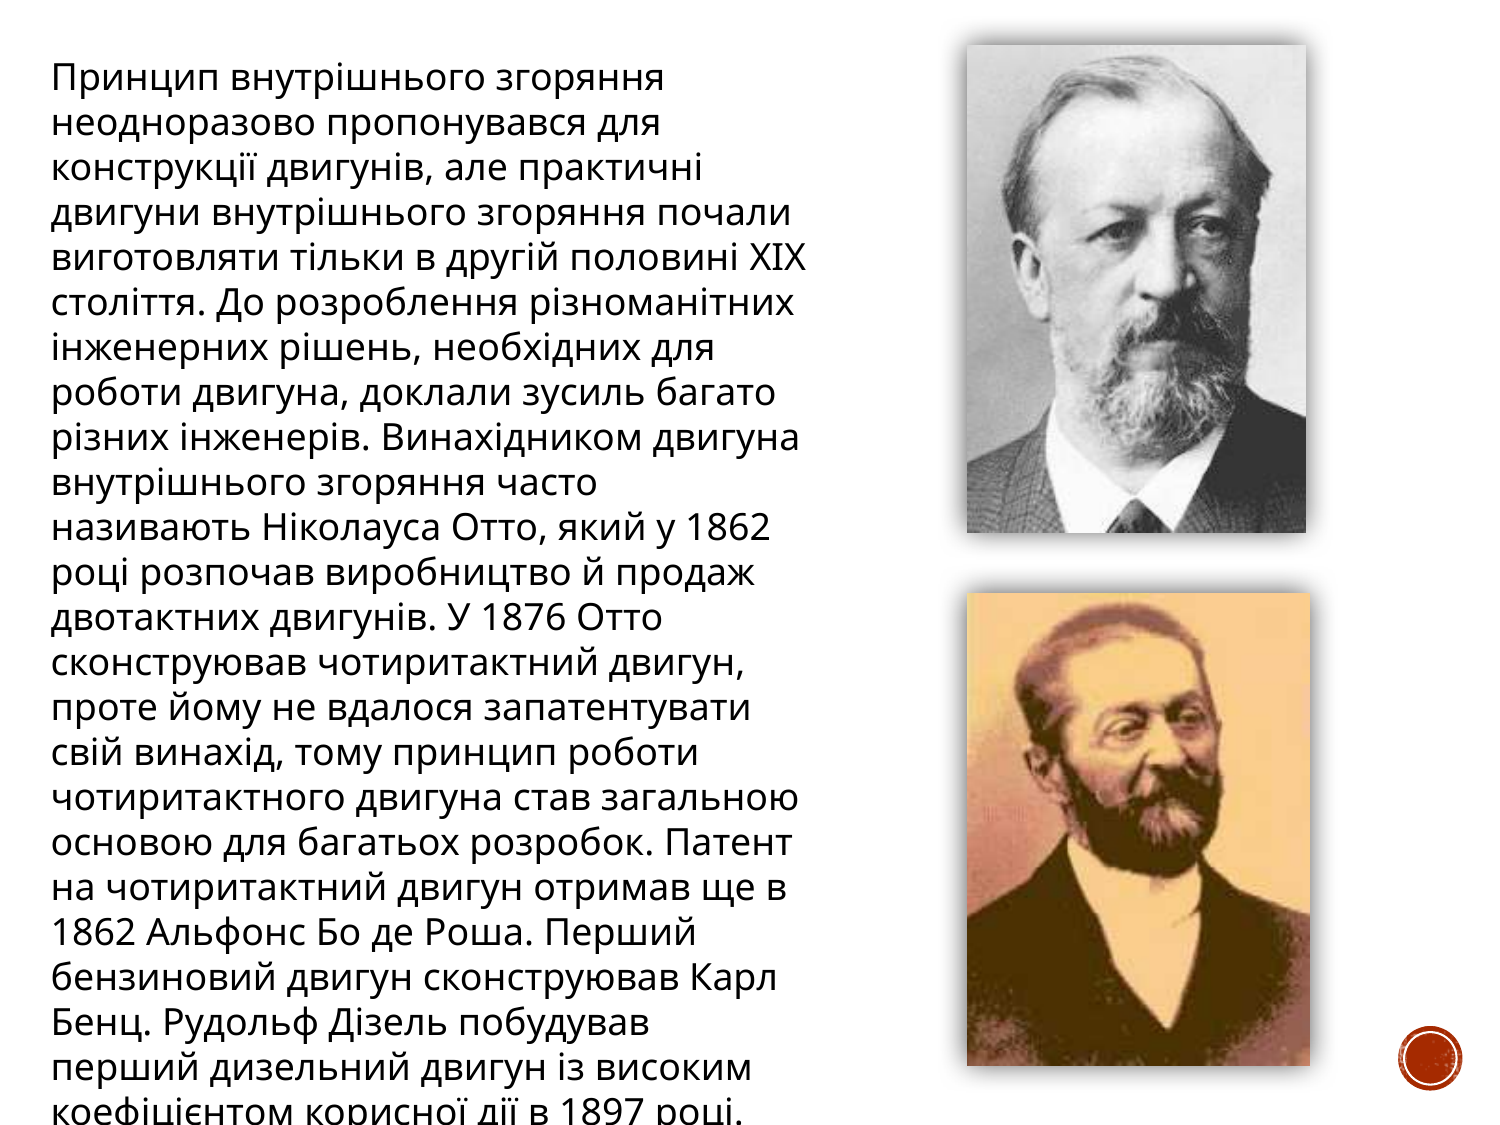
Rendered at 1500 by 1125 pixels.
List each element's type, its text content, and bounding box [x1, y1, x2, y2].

picture [967, 45, 1306, 533]
picture [967, 593, 1310, 1066]
text_box Принцип внутрішнього згоряння неодноразово пропонувався для конструкції двигунів, але практичні двигуни внутрішнього згоряння почали виготовляти тільки в другій половині XIX століття. До розроблення різноманітних інженерних рішень, необхідних для роботи двигуна, доклали зусиль багато різних інженерів. Винахідником двигуна внутрішнього згоряння часто називають Ніколауса Отто, який у 1862 році розпочав виробництво й продаж двотактних двигунів. У 1876 Отто сконструював чотиритактний двигун, проте йому не вдалося запатентувати свій винахід, тому принцип роботи чотиритактного двигуна став загальною основою для багатьох розробок. Патент на чотиритактний двигун отримав ще в 1862 Альфонс Бо де Роша. Перший бензиновий двигун сконструював Карл Бенц. Рудольф Дізель побудував перший дизельний двигун із високим коефіцієнтом корисної дії в 1897 році. [35, 45, 824, 1125]
